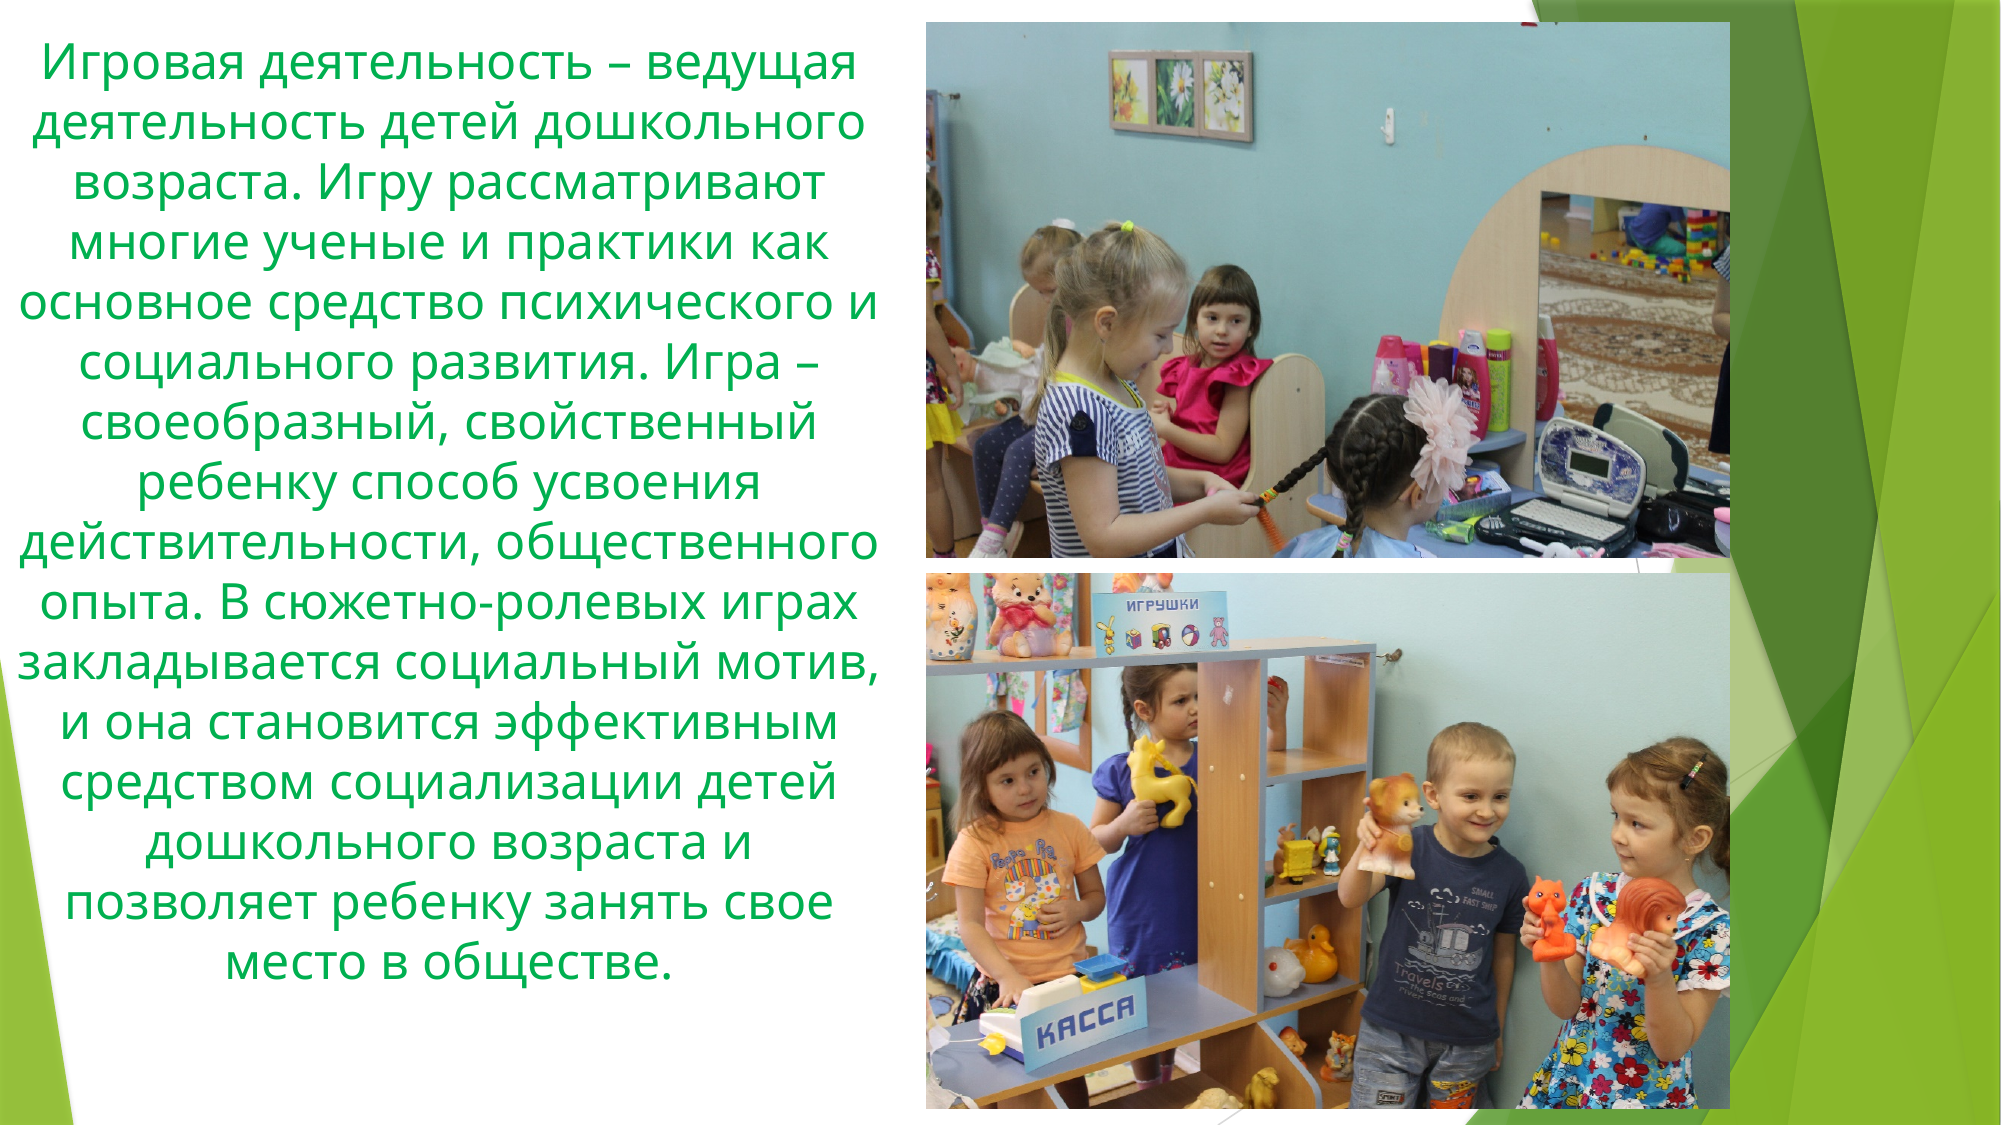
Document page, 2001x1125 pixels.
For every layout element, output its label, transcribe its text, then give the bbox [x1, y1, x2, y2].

text_box Игровая деятельность – ведущая деятельность детей дошкольного возраста. Игру рассматривают многие ученые и практики как основное средство психического и социального развития. Игра – своеобразный, свойственный ребенку способ усвоения действительности, общественного опыта. В сюжетно-ролевых играх закладывается социальный мотив, и она становится эффективным средством социализации детей дошкольного возраста и позволяет ребенку занять свое место в обществе. [0, 22, 900, 998]
picture [926, 572, 1730, 1109]
picture [926, 21, 1730, 558]
